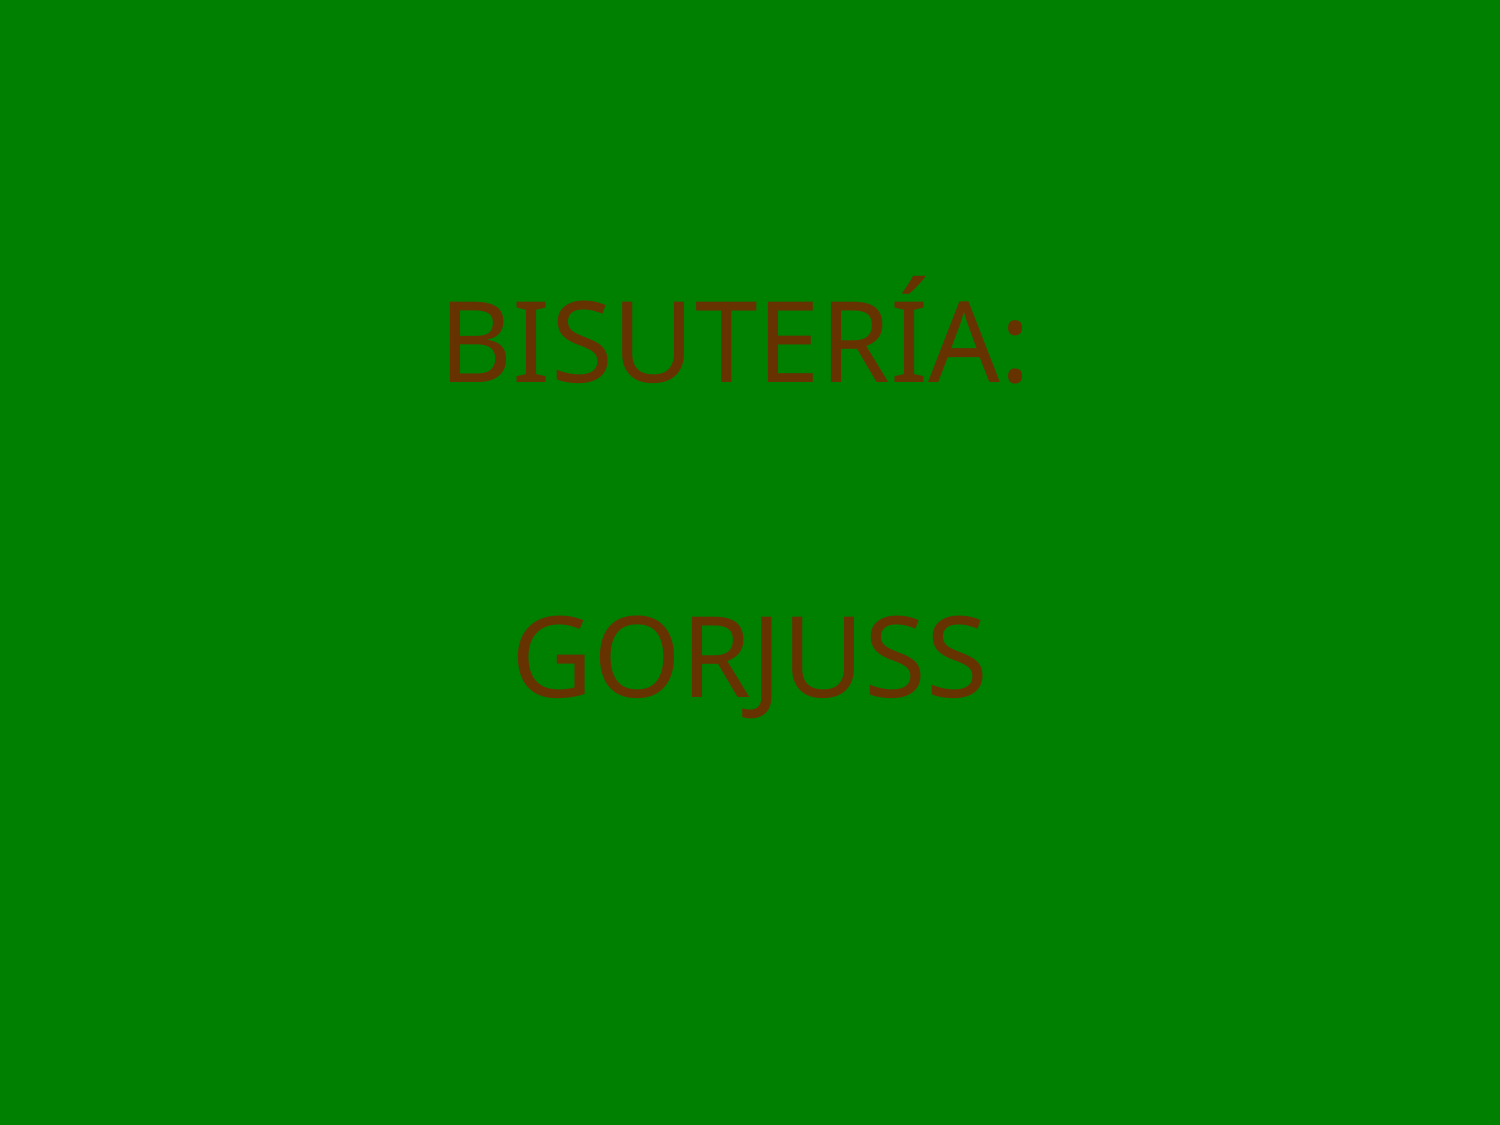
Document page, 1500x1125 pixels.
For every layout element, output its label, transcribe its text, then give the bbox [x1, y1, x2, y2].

list BISUTERÍA: GORJUSS [75, 262, 1425, 1005]
